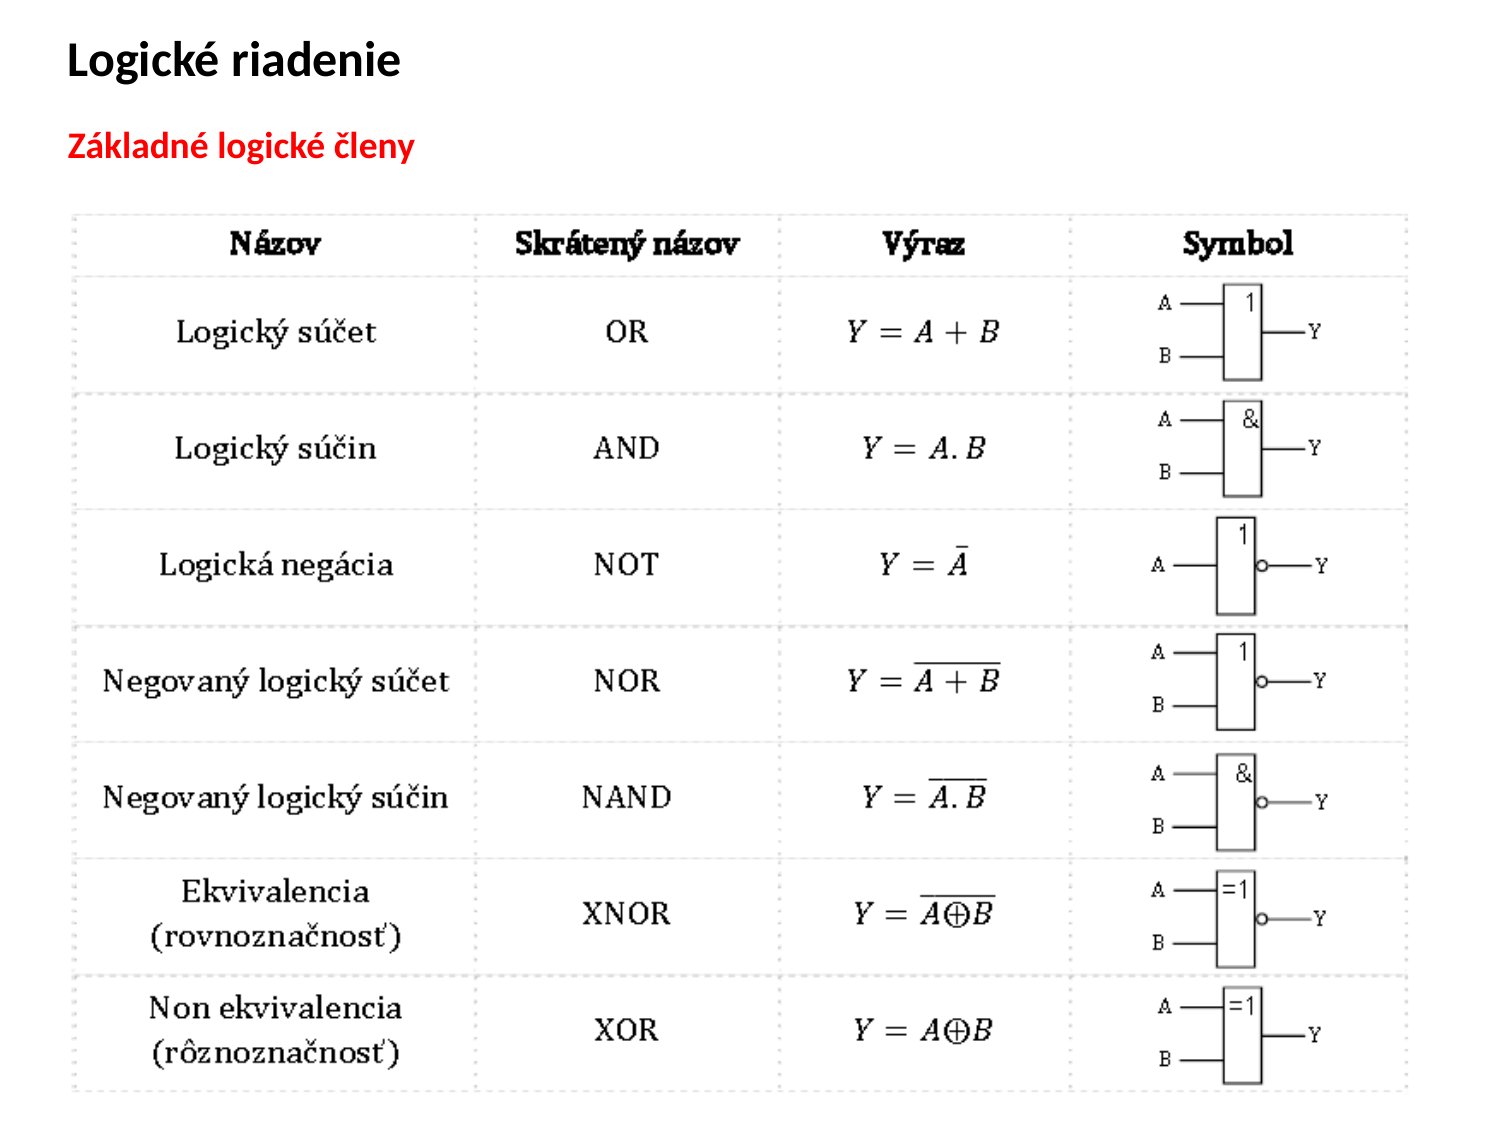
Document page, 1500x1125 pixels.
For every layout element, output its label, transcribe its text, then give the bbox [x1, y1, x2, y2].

text_box Základné logické členy [53, 113, 1259, 174]
text_box Logické riadenie [53, 19, 1424, 94]
picture [41, 204, 1427, 1118]
